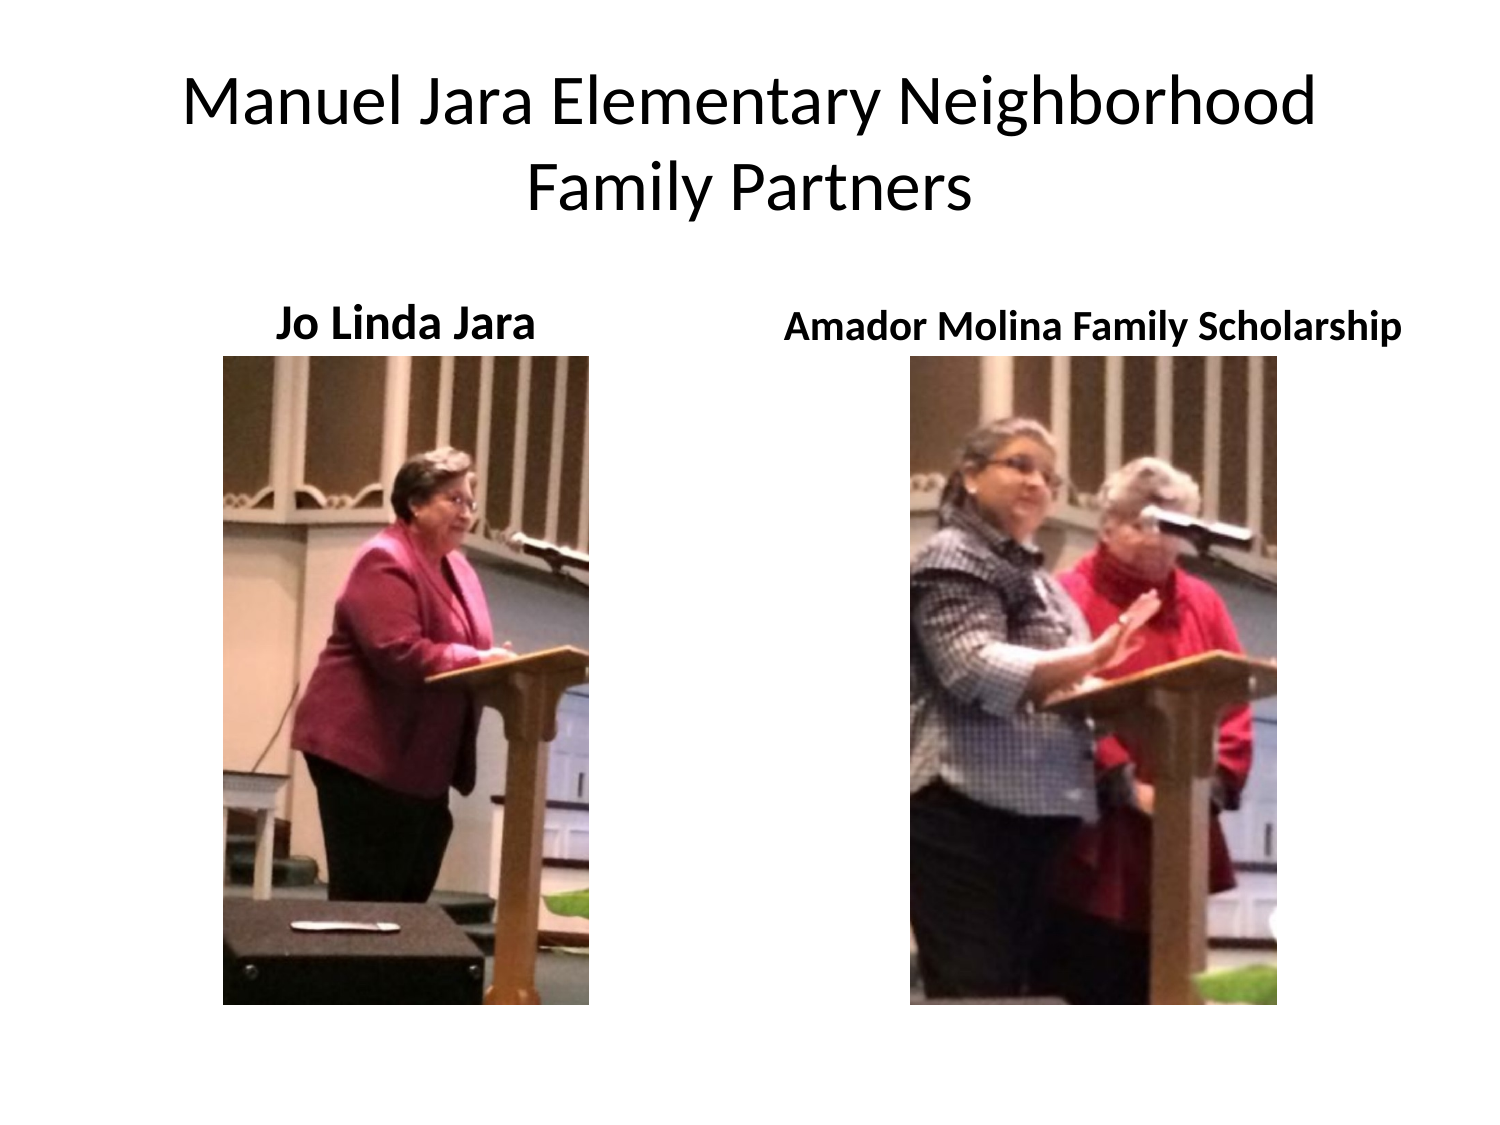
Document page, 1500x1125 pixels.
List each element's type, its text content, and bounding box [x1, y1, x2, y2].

list Amador Molina Family Scholarship [761, 251, 1425, 357]
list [910, 356, 1277, 1006]
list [223, 356, 590, 1006]
list Jo Linda Jara [75, 251, 738, 357]
title Manuel Jara Elementary Neighborhood Family Partners [75, 45, 1425, 233]
